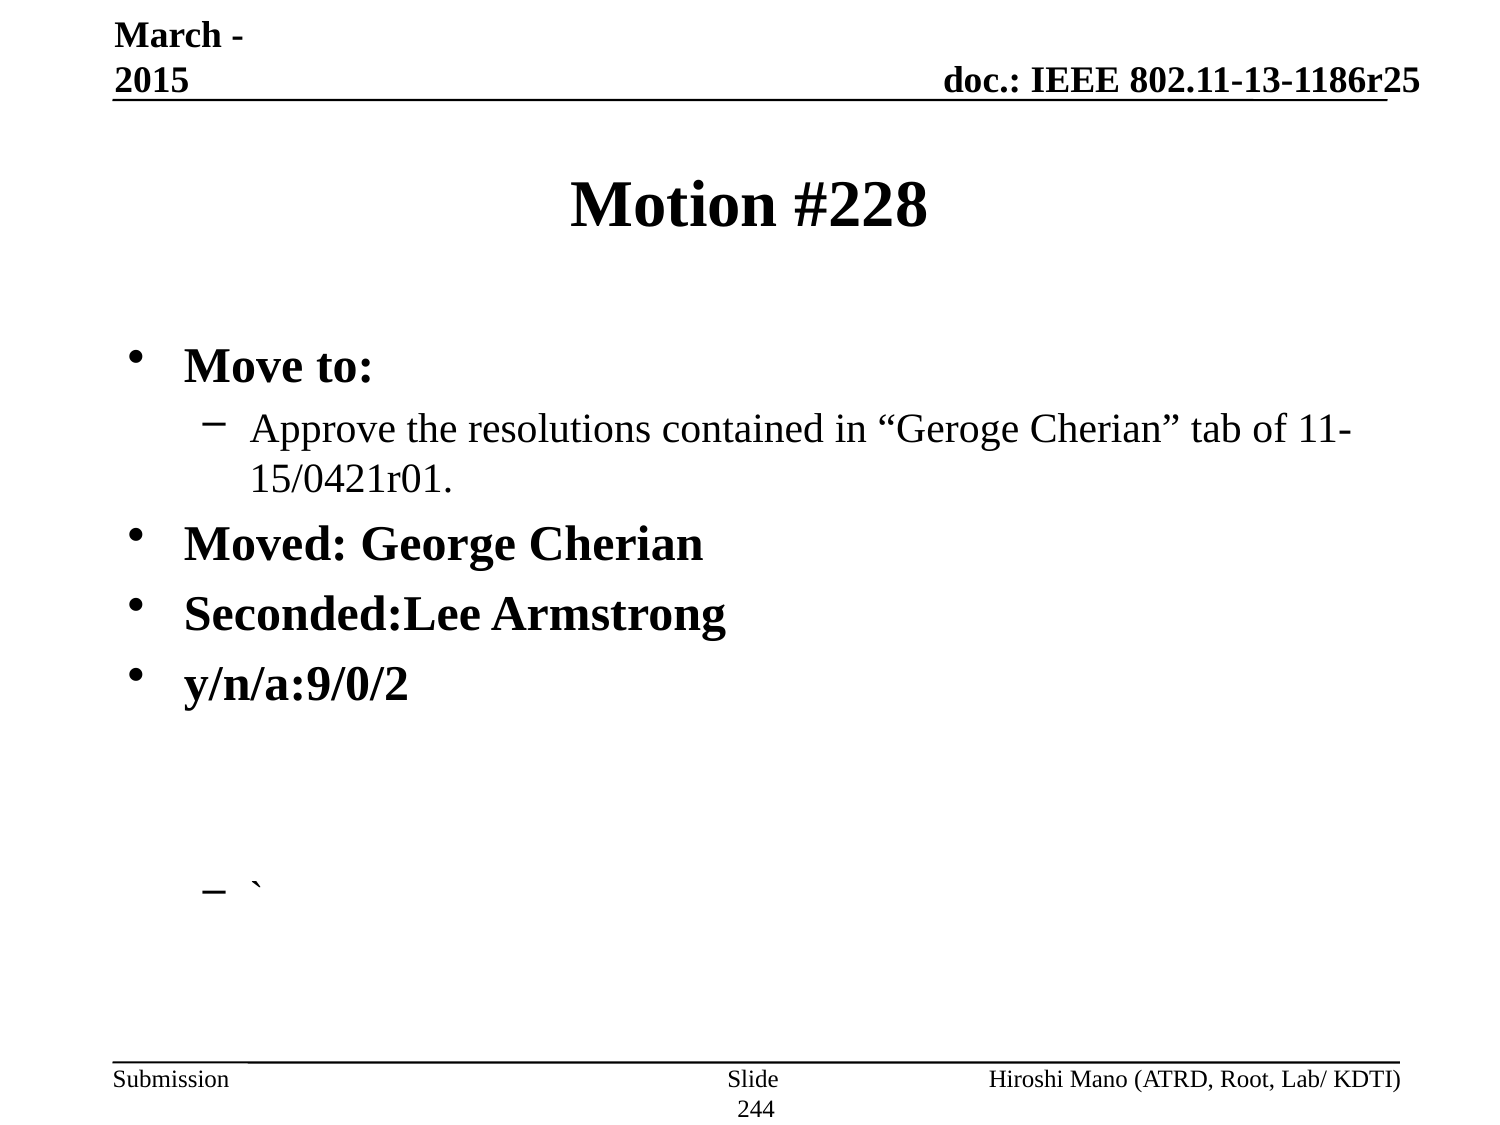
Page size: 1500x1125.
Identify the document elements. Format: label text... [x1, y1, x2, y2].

slide_number March -2015 [114, 54, 273, 101]
footer Hiroshi Mano (ATRD, Root, Lab/ KDTI) [984, 1061, 1402, 1093]
title Motion #228 [112, 112, 1388, 288]
list Move to: Approve the resolutions contained in “Geroge Cherian” tab of 11-15/0421r01. Moved: George Cherian Seconded:Lee Armstrong y/n/a:9/0/2 ` [112, 324, 1388, 1001]
slide_number Slide 244 [712, 1061, 800, 1093]
